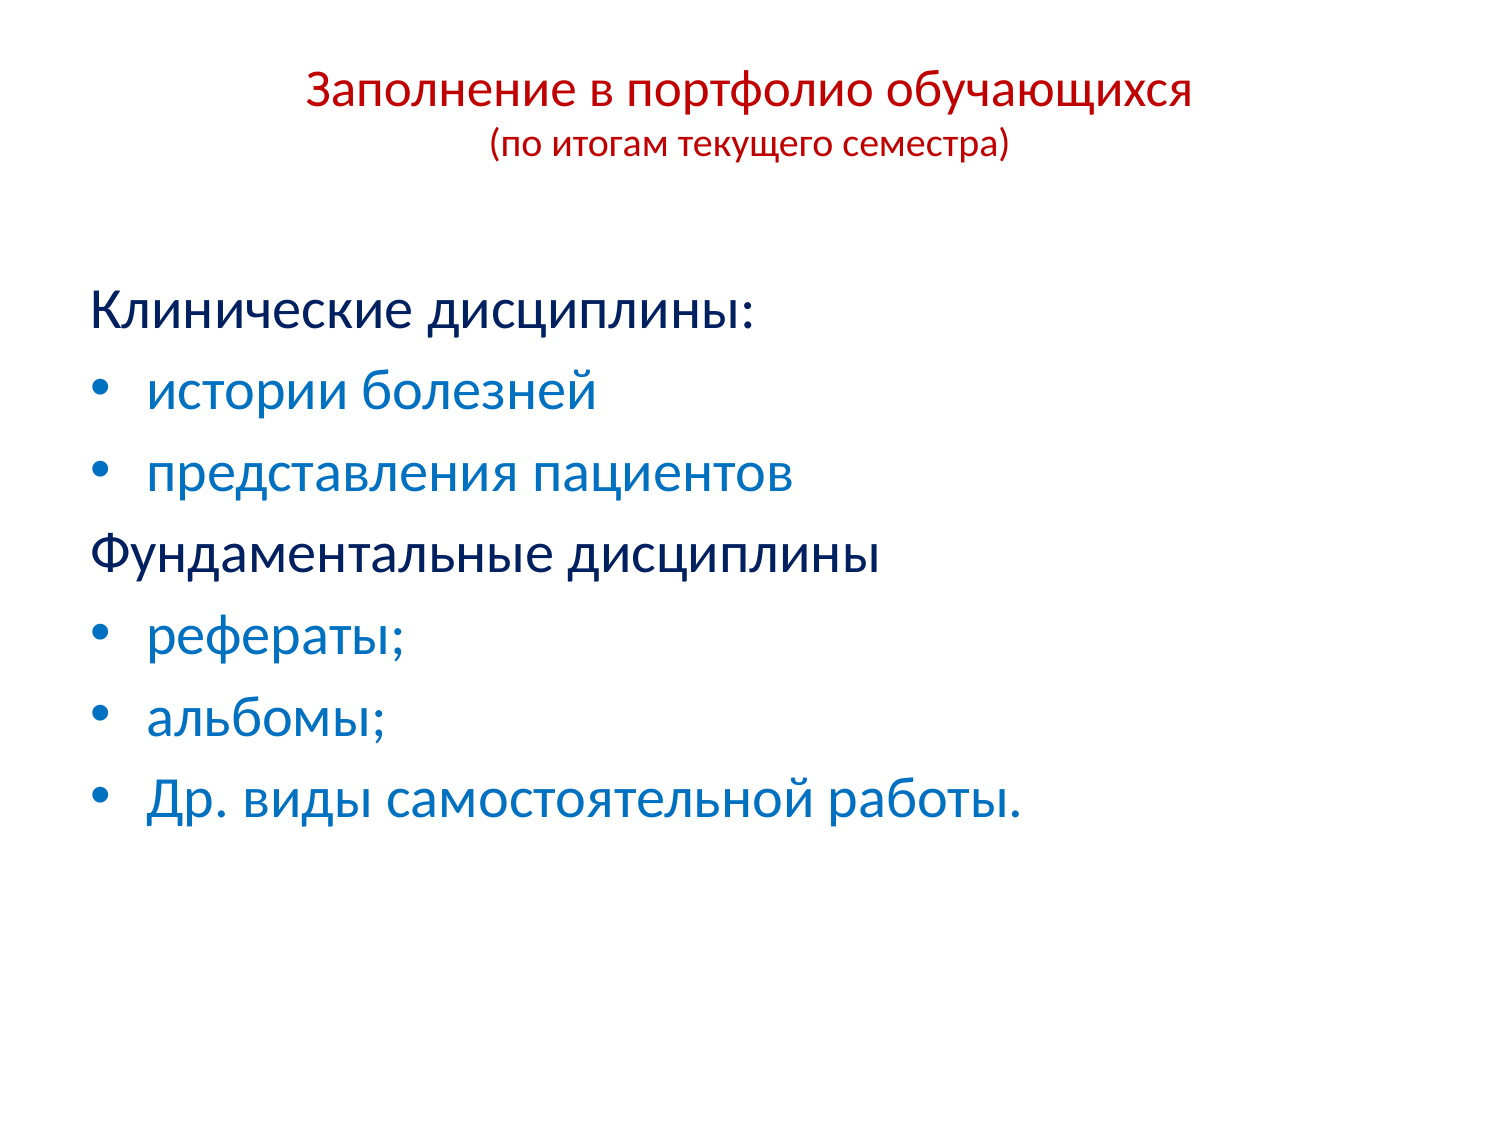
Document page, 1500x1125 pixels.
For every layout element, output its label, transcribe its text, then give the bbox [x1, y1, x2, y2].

title Заполнение в портфолио обучающихся (по итогам текущего семестра) [75, 45, 1425, 173]
list Клинические дисциплины: истории болезней представления пациентов Фундаментальные дисциплины рефераты; альбомы; Др. виды самостоятельной работы. [75, 262, 1425, 882]
